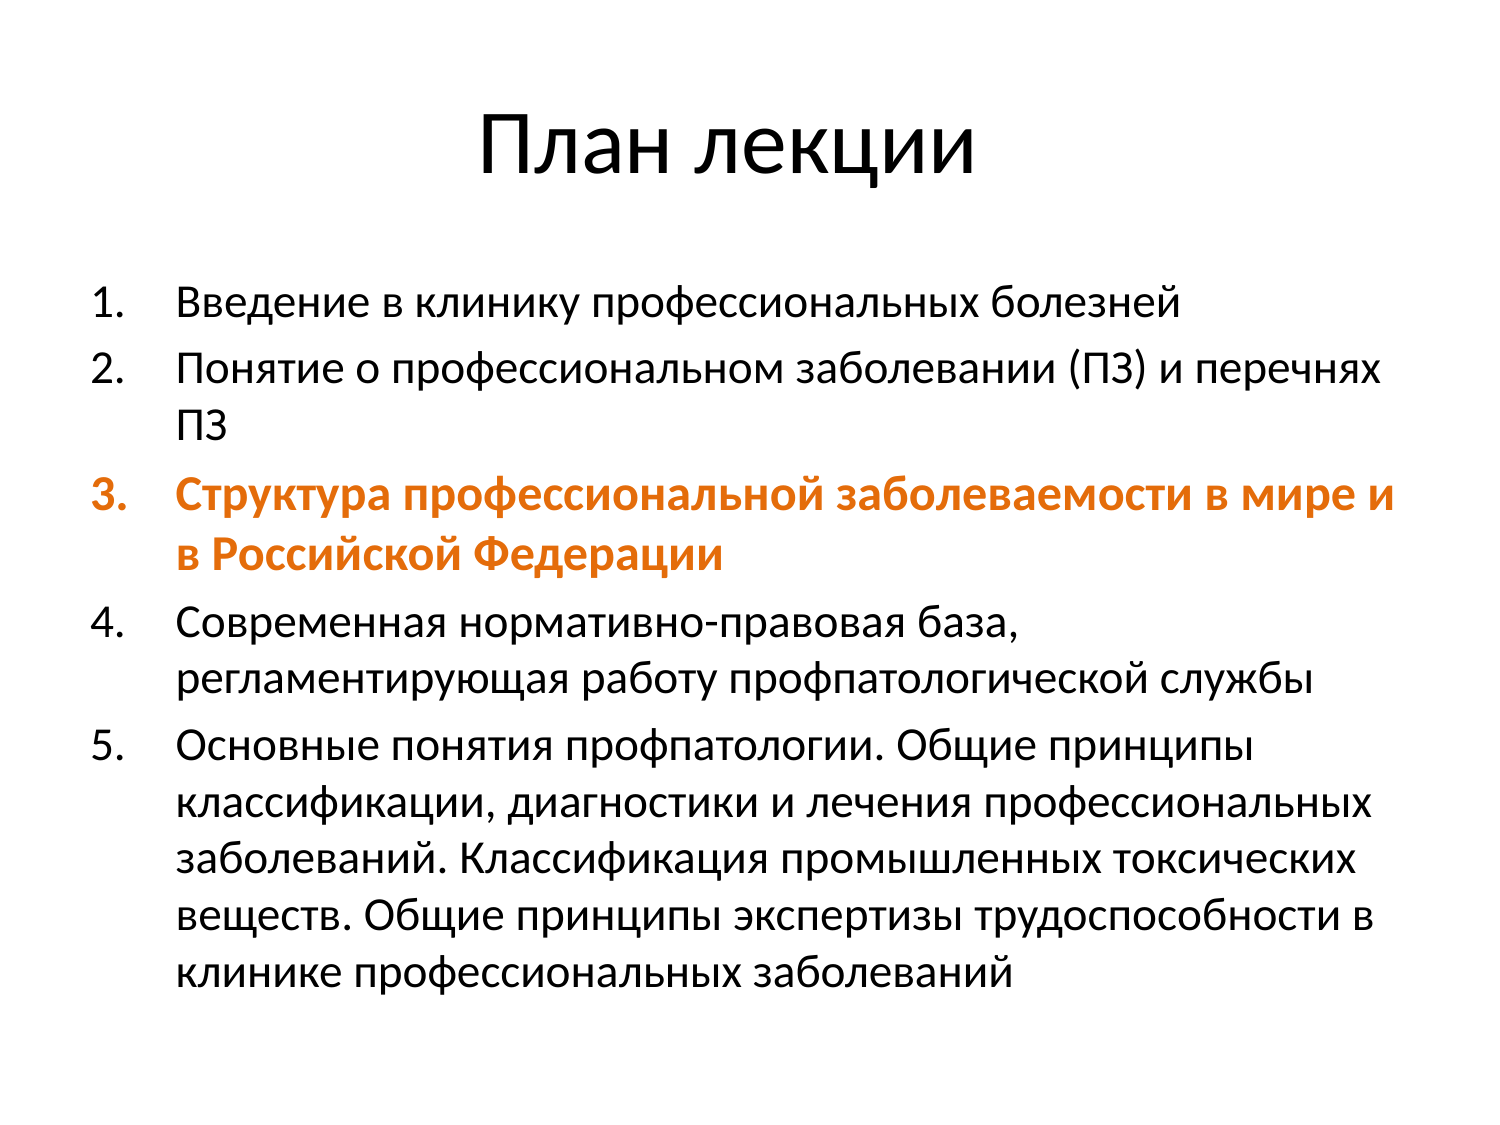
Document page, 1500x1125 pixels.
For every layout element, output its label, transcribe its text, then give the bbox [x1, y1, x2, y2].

title План лекции [52, 42, 1404, 231]
list Введение в клинику профессиональных болезней Понятие о профессиональном заболевании (ПЗ) и перечнях ПЗ Структура профессиональной заболеваемости в мире и в Российской Федерации Современная нормативно-правовая база, регламентирующая работу профпатологической службы Основные понятия профпатологии. Общие принципы классификации, диагностики и лечения профессиональных заболеваний. Классификация промышленных токсических веществ. Общие принципы экспертизы трудоспособности в клинике профессиональных заболеваний [74, 262, 1426, 1006]
